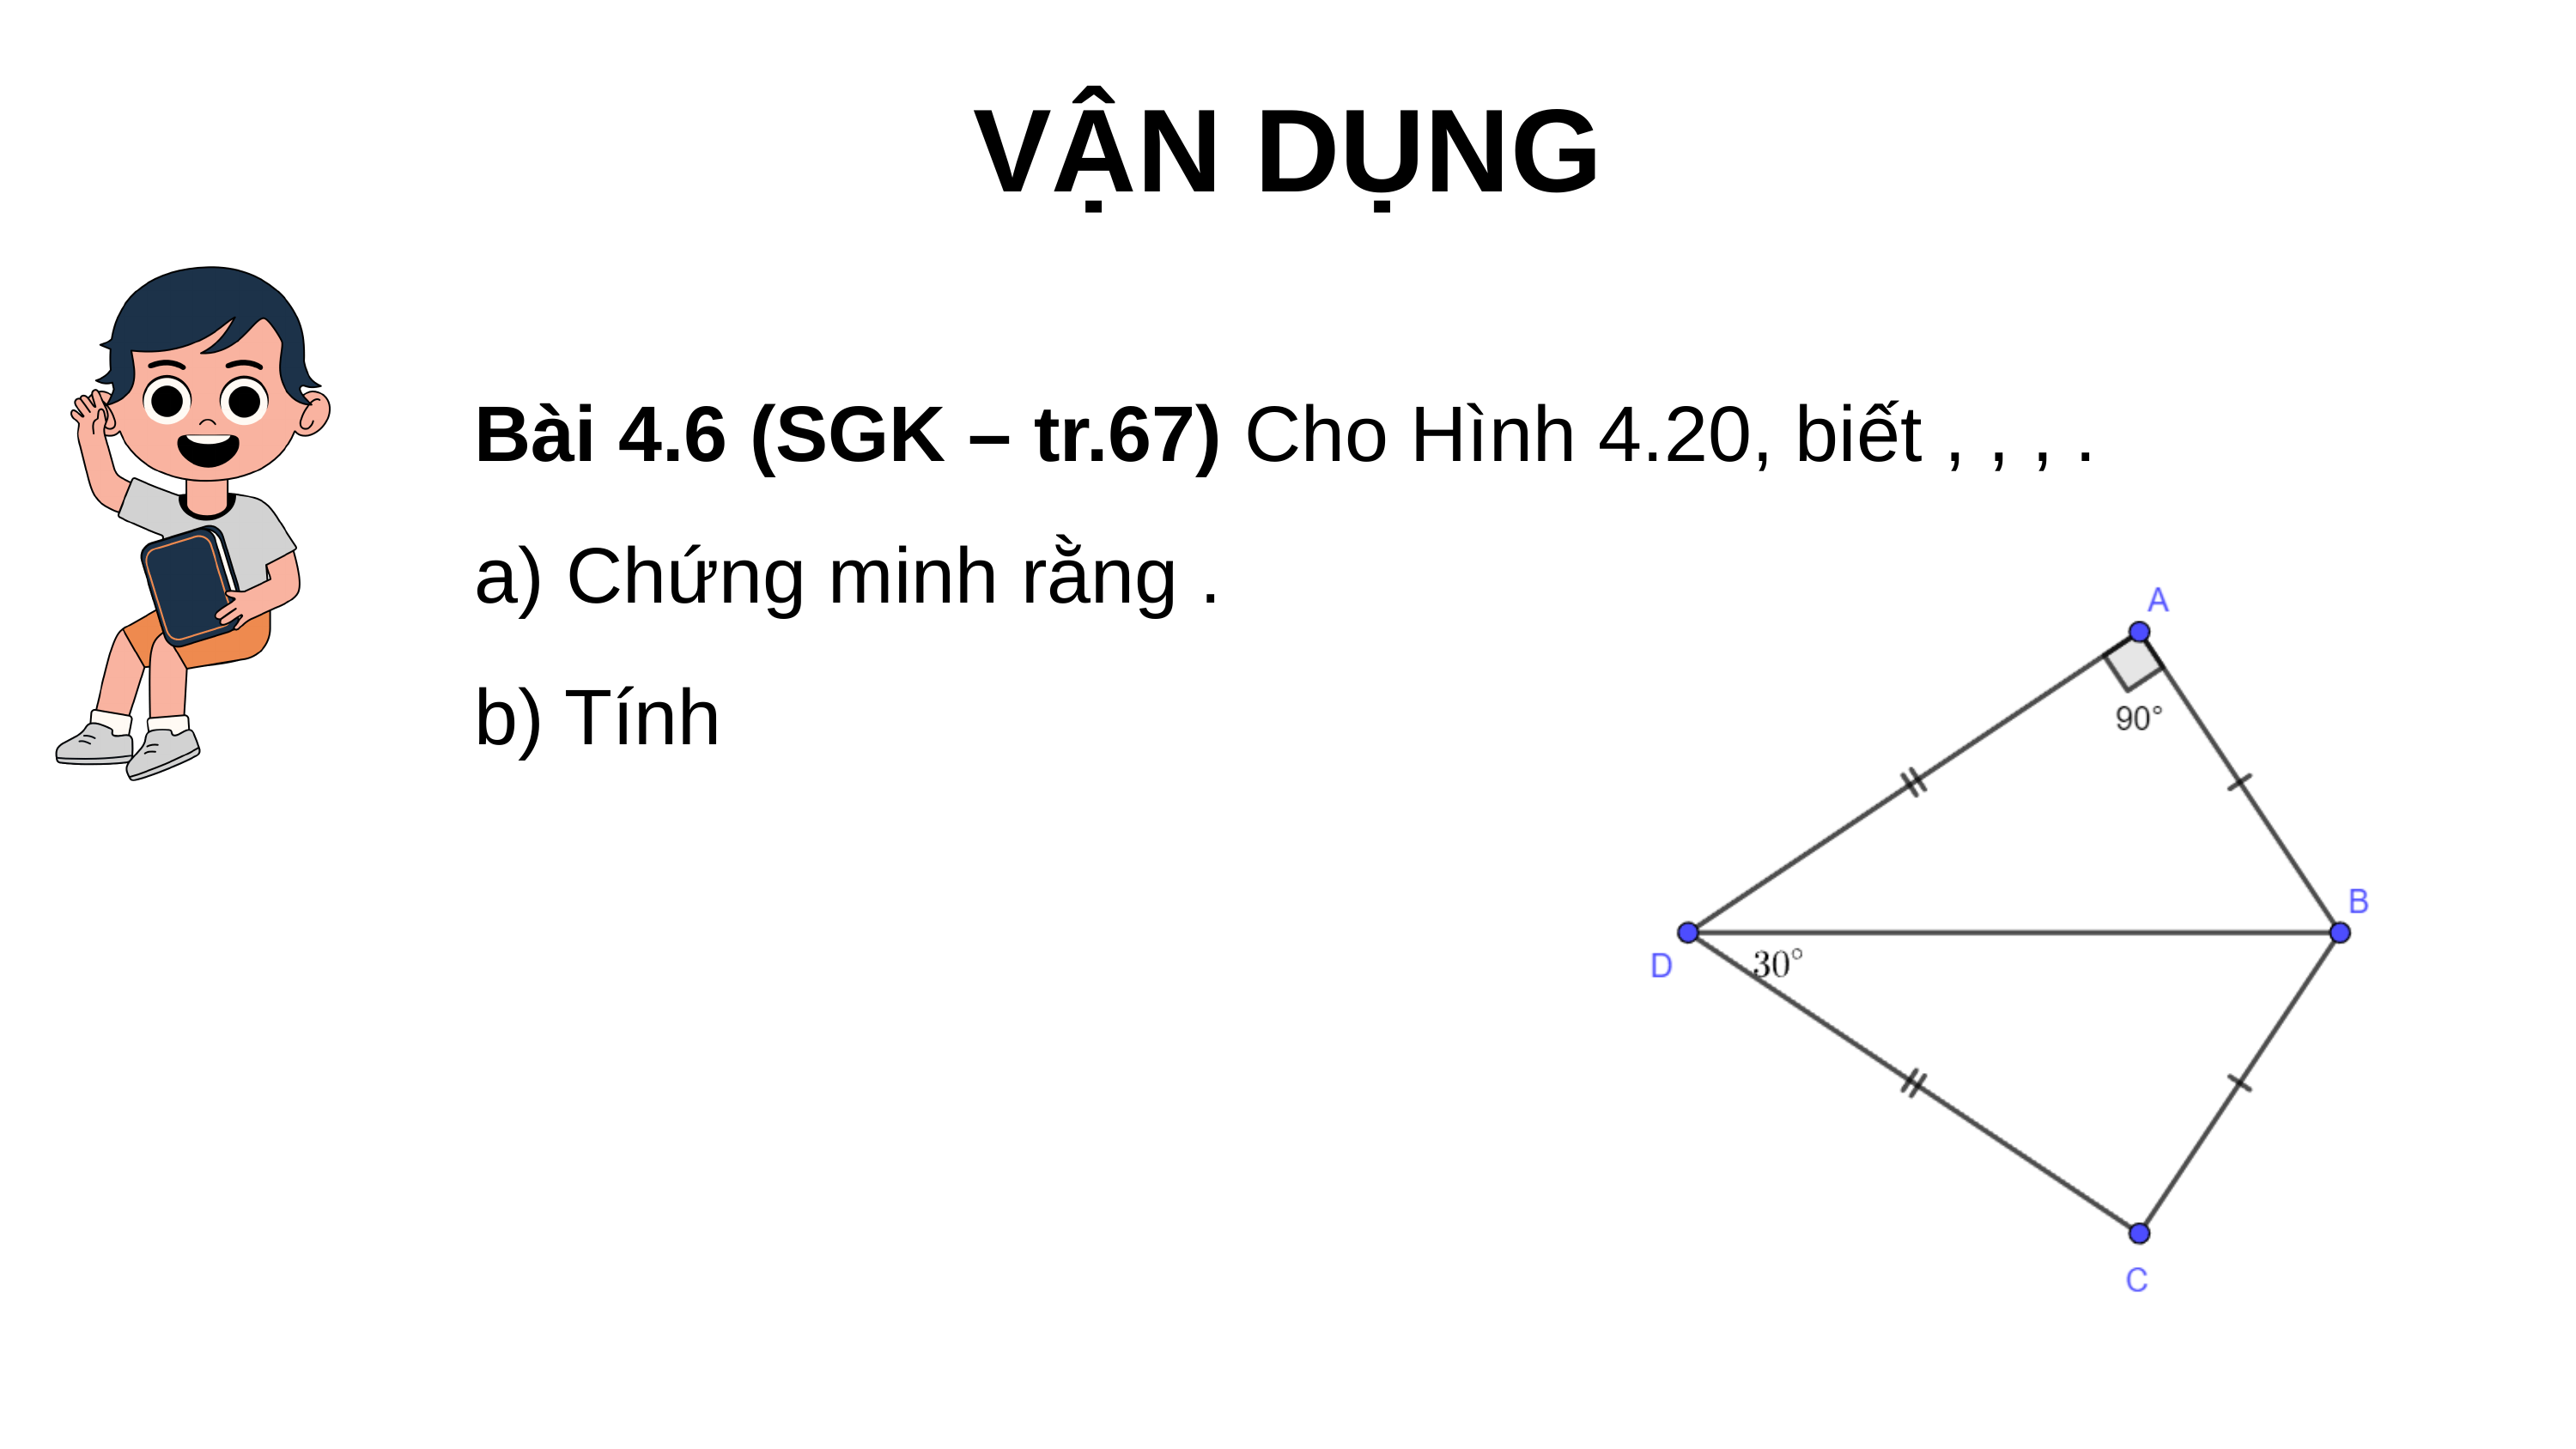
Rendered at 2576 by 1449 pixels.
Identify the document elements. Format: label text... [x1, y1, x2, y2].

picture [55, 264, 331, 782]
text_box VẬN DỤNG [729, 67, 1846, 222]
picture [1608, 559, 2404, 1318]
